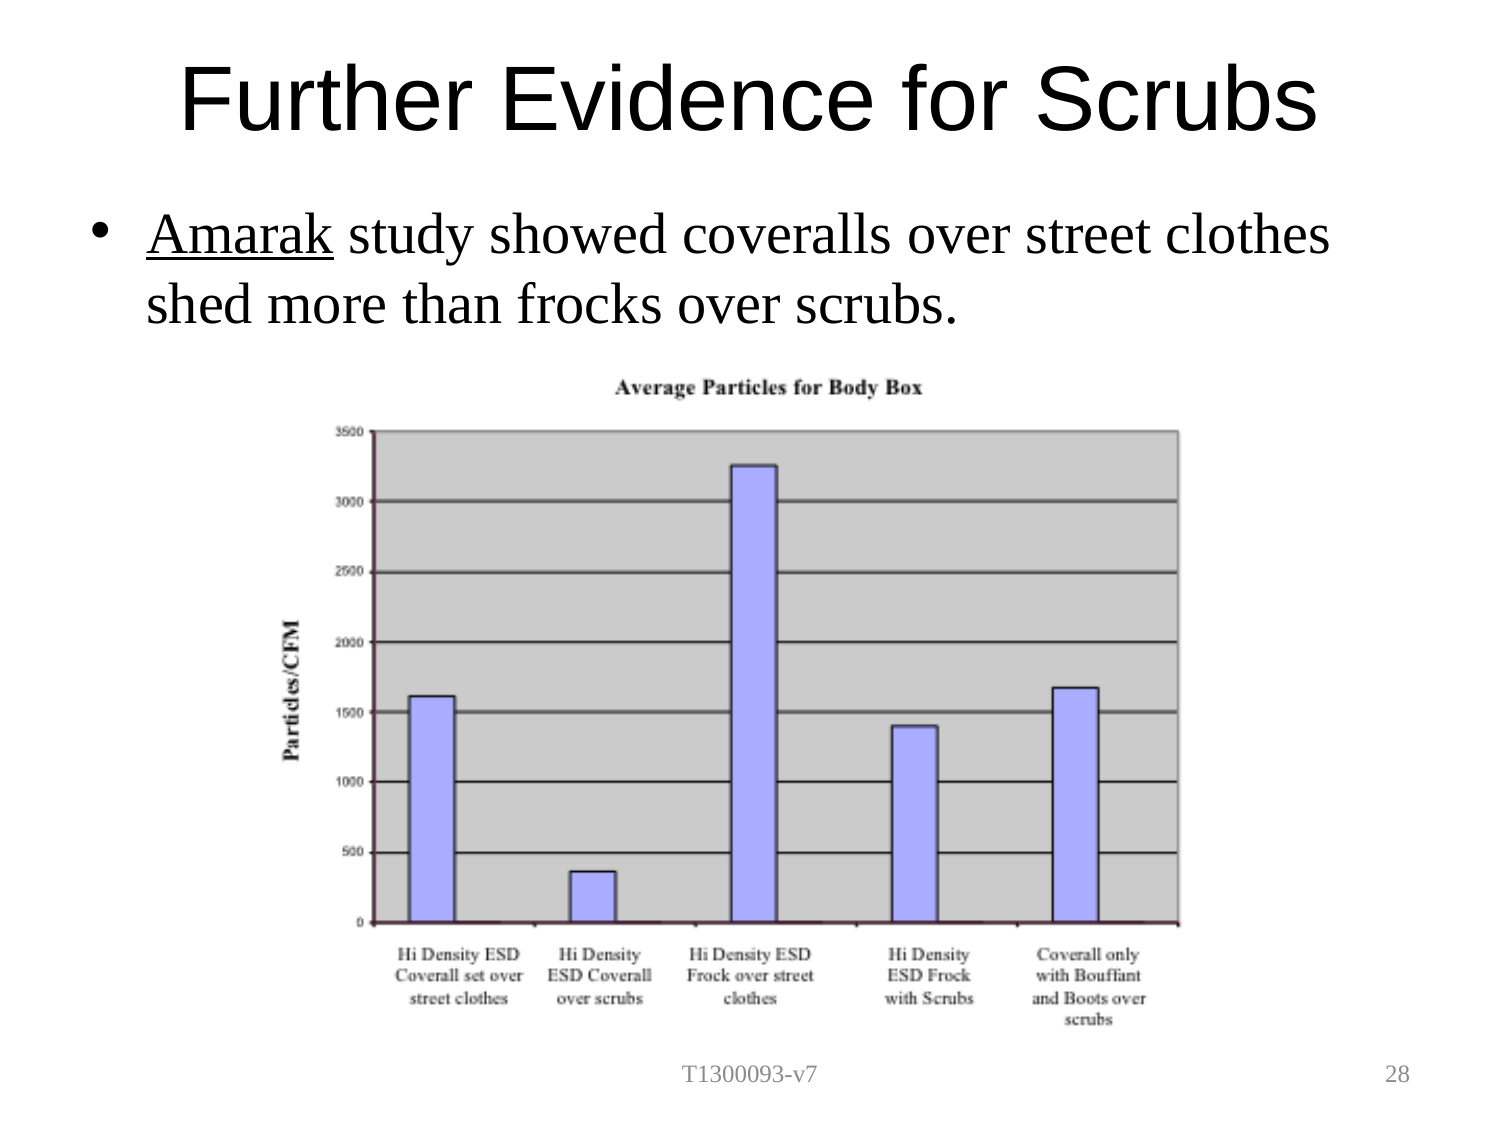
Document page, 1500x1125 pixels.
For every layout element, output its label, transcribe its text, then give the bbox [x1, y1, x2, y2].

footer T1300093-v7 [512, 1044, 988, 1103]
picture [268, 368, 1192, 1036]
slide_number 28 [1074, 1042, 1425, 1103]
list Amarak study showed coveralls over street clothes shed more than frocks over scrubs. [75, 187, 1425, 1083]
title Further Evidence for Scrubs [75, 0, 1425, 187]
